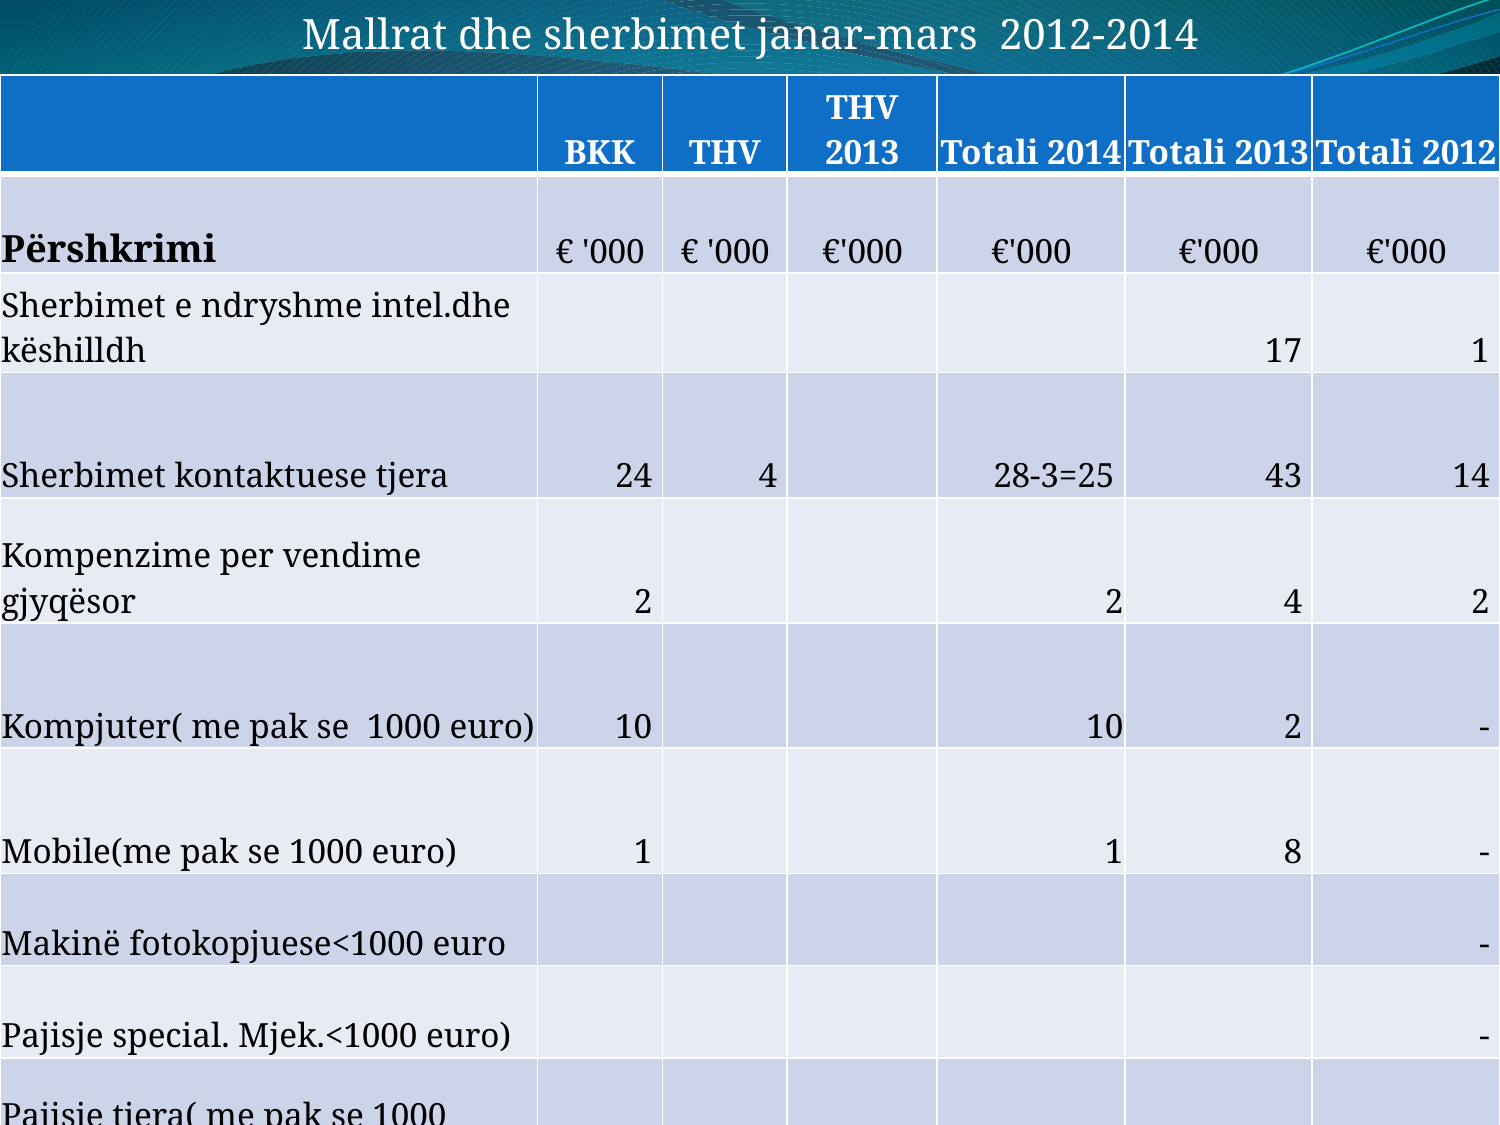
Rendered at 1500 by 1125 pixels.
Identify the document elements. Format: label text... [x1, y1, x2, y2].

table_cell [788, 624, 936, 747]
table_cell 10 [938, 624, 1124, 747]
table_cell €'000 [1313, 177, 1499, 272]
table_cell 2 [938, 499, 1124, 622]
table_cell [938, 966, 1124, 1057]
table_header Totali 2014 [938, 76, 1124, 171]
table_cell Sherbimet e ndryshme intel.dhe këshilldh [1, 274, 537, 372]
table_cell [538, 1059, 662, 1125]
table_cell 28-3=25 [938, 373, 1124, 497]
table_cell 4 [663, 373, 786, 497]
table_cell 6 [1126, 1059, 1311, 1125]
table_cell [938, 874, 1124, 965]
table_cell [788, 274, 936, 372]
table_cell [538, 966, 662, 1057]
table_cell 14 [1313, 373, 1499, 497]
table_cell 8 [1126, 749, 1311, 873]
table_cell Mobile(me pak se 1000 euro) [1, 749, 537, 873]
table_cell [663, 499, 786, 622]
table_cell 24 [538, 373, 662, 497]
table_cell €'000 [788, 177, 936, 272]
table_cell 2 [1313, 499, 1499, 622]
table_cell 10 [538, 624, 662, 747]
table_cell [663, 749, 786, 873]
table_cell 4 [1126, 499, 1311, 622]
table_cell - [1313, 624, 1499, 747]
table_cell - [1313, 874, 1499, 965]
table_cell [663, 1059, 786, 1125]
table_cell 2 [538, 499, 662, 622]
table_cell [663, 874, 786, 965]
table_cell [938, 274, 1124, 372]
table_header THV [663, 76, 786, 171]
table_cell €'000 [1126, 177, 1311, 272]
table_cell 12 [1313, 1059, 1499, 1125]
table_cell [788, 874, 936, 965]
table_cell 1 [938, 749, 1124, 873]
subtitle Mallrat dhe sherbimet janar-mars 2012-2014 [0, 0, 1500, 74]
table_cell Kompjuter( me pak se 1000 euro) [1, 624, 537, 747]
table_cell Përshkrimi [1, 177, 537, 272]
table_cell - [1313, 749, 1499, 873]
table_cell €'000 [938, 177, 1124, 272]
table_cell [938, 1059, 1124, 1125]
table_cell [538, 874, 662, 965]
table_header BKK [538, 76, 662, 171]
table_cell € '000 [538, 177, 662, 272]
table_cell [788, 749, 936, 873]
table_cell Pajisje special. Mjek.<1000 euro) [1, 966, 537, 1057]
table_cell [663, 274, 786, 372]
table_cell [788, 499, 936, 622]
table_header [1, 76, 537, 171]
table_cell Kompenzime per vendime gjyqësor [1, 499, 537, 622]
table_cell - [1313, 966, 1499, 1057]
table_cell 2 [1126, 624, 1311, 747]
table_cell [663, 624, 786, 747]
table_cell 43 [1126, 373, 1311, 497]
table_cell Makinë fotokopjuese<1000 euro [1, 874, 537, 965]
table_cell Pajisje tjera( me pak se 1000 euro) [1, 1059, 537, 1125]
table_cell 1 [538, 749, 662, 873]
table_cell 1 [1313, 274, 1499, 372]
table_cell [788, 966, 936, 1057]
table_header Totali 2013 [1126, 76, 1311, 171]
table_cell [1126, 966, 1311, 1057]
table_cell [663, 966, 786, 1057]
table_cell 17 [1126, 274, 1311, 372]
table_cell [1126, 874, 1311, 965]
table_cell € '000 [663, 177, 786, 272]
table_header THV 2013 [788, 76, 936, 171]
table_cell [788, 1059, 936, 1125]
table_cell [538, 274, 662, 372]
table_header Totali 2012 [1313, 76, 1499, 171]
table_cell [788, 373, 936, 497]
table_cell Sherbimet kontaktuese tjera [1, 373, 537, 497]
